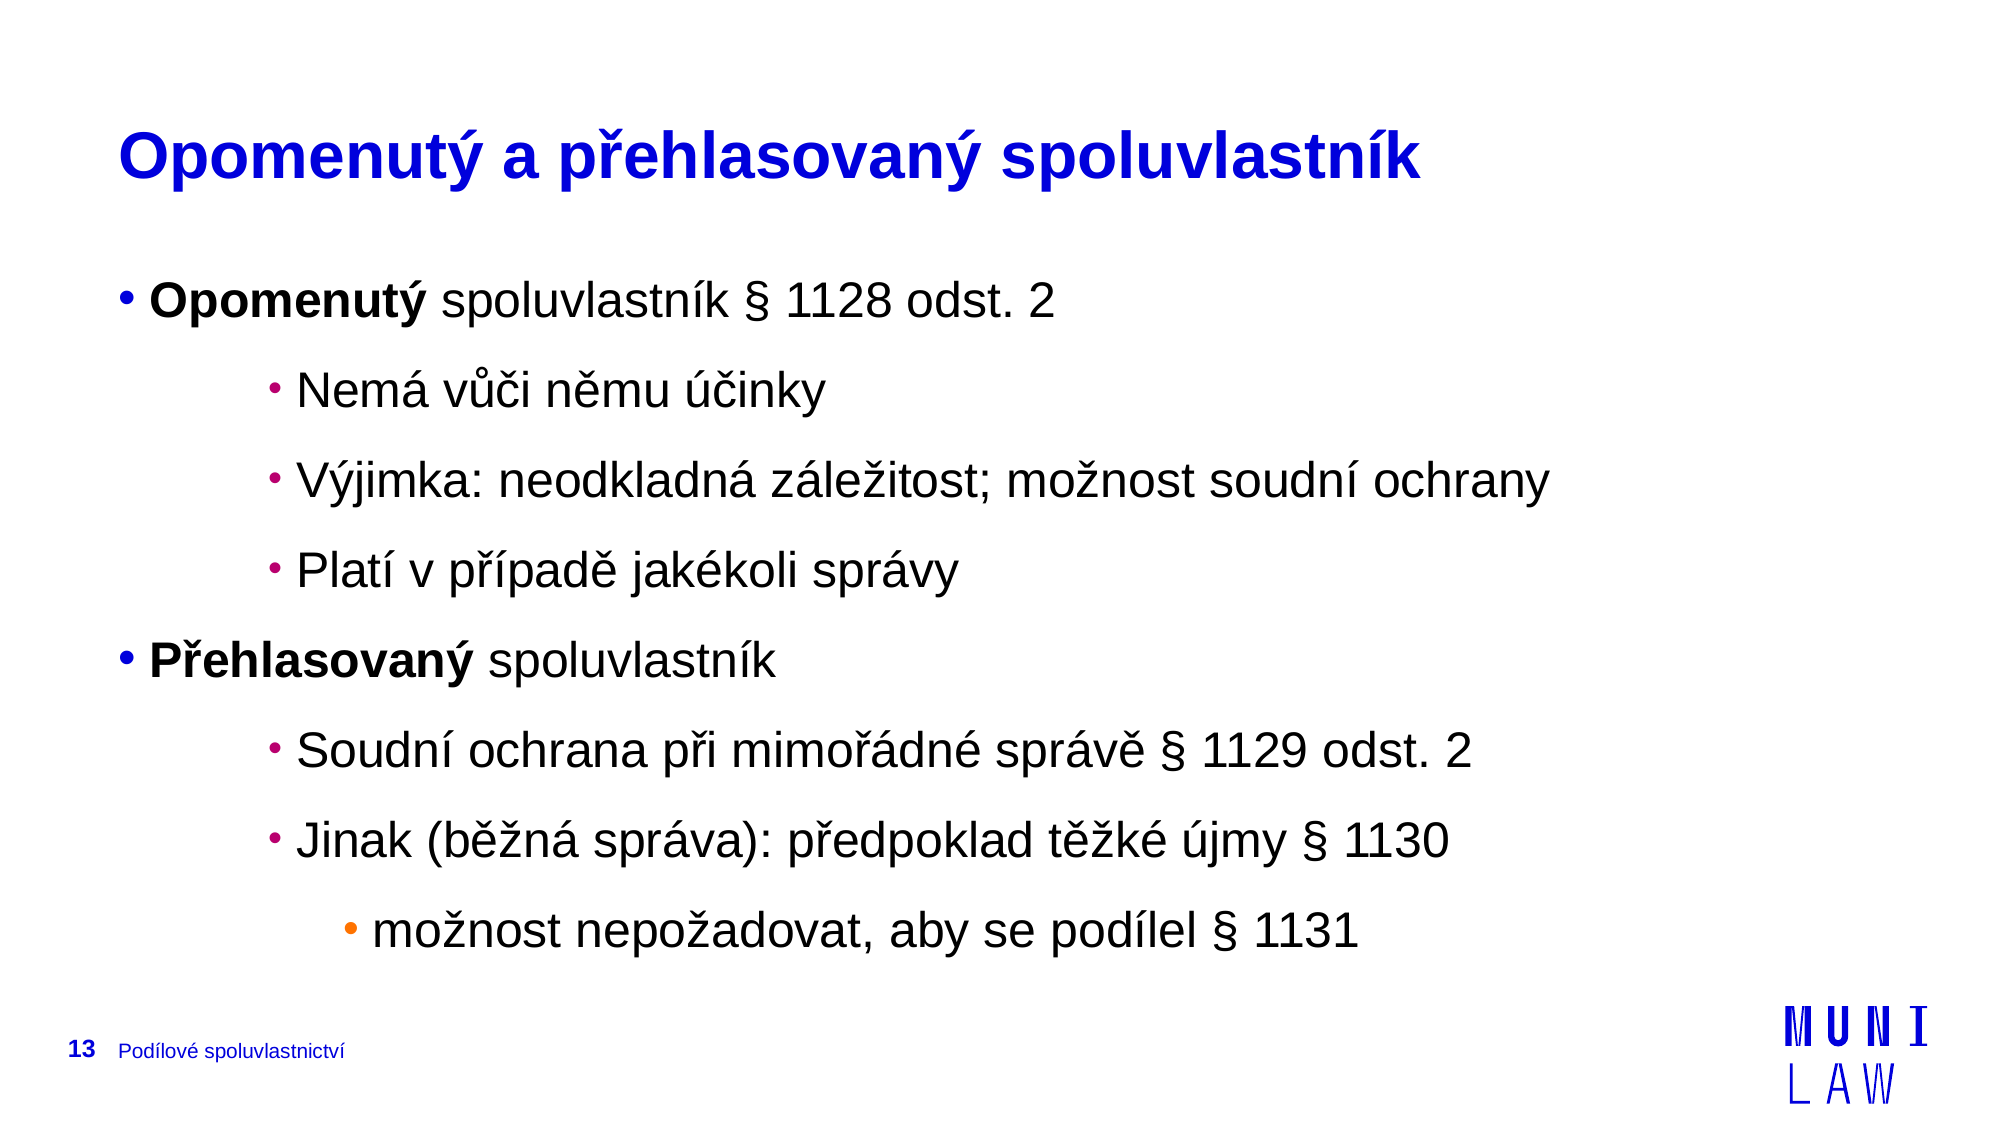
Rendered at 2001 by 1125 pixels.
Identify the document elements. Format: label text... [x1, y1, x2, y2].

footer Podílové spoluvlastnictví [119, 1021, 1418, 1063]
title Opomenutý a přehlasovaný spoluvlastník [118, 118, 1883, 193]
list Opomenutý spoluvlastník § 1128 odst. 2 Nemá vůči němu účinky Výjimka: neodkladná záležitost; možnost soudní ochrany Platí v případě jakékoli správy Přehlasovaný spoluvlastník Soudní ochrana při mimořádné správě § 1129 odst. 2 Jinak (běžná správa): předpoklad těžké újmy § 1130 možnost nepožadovat, aby se podílel § 1131 [118, 237, 1883, 957]
slide_number 13 [67, 1021, 119, 1063]
